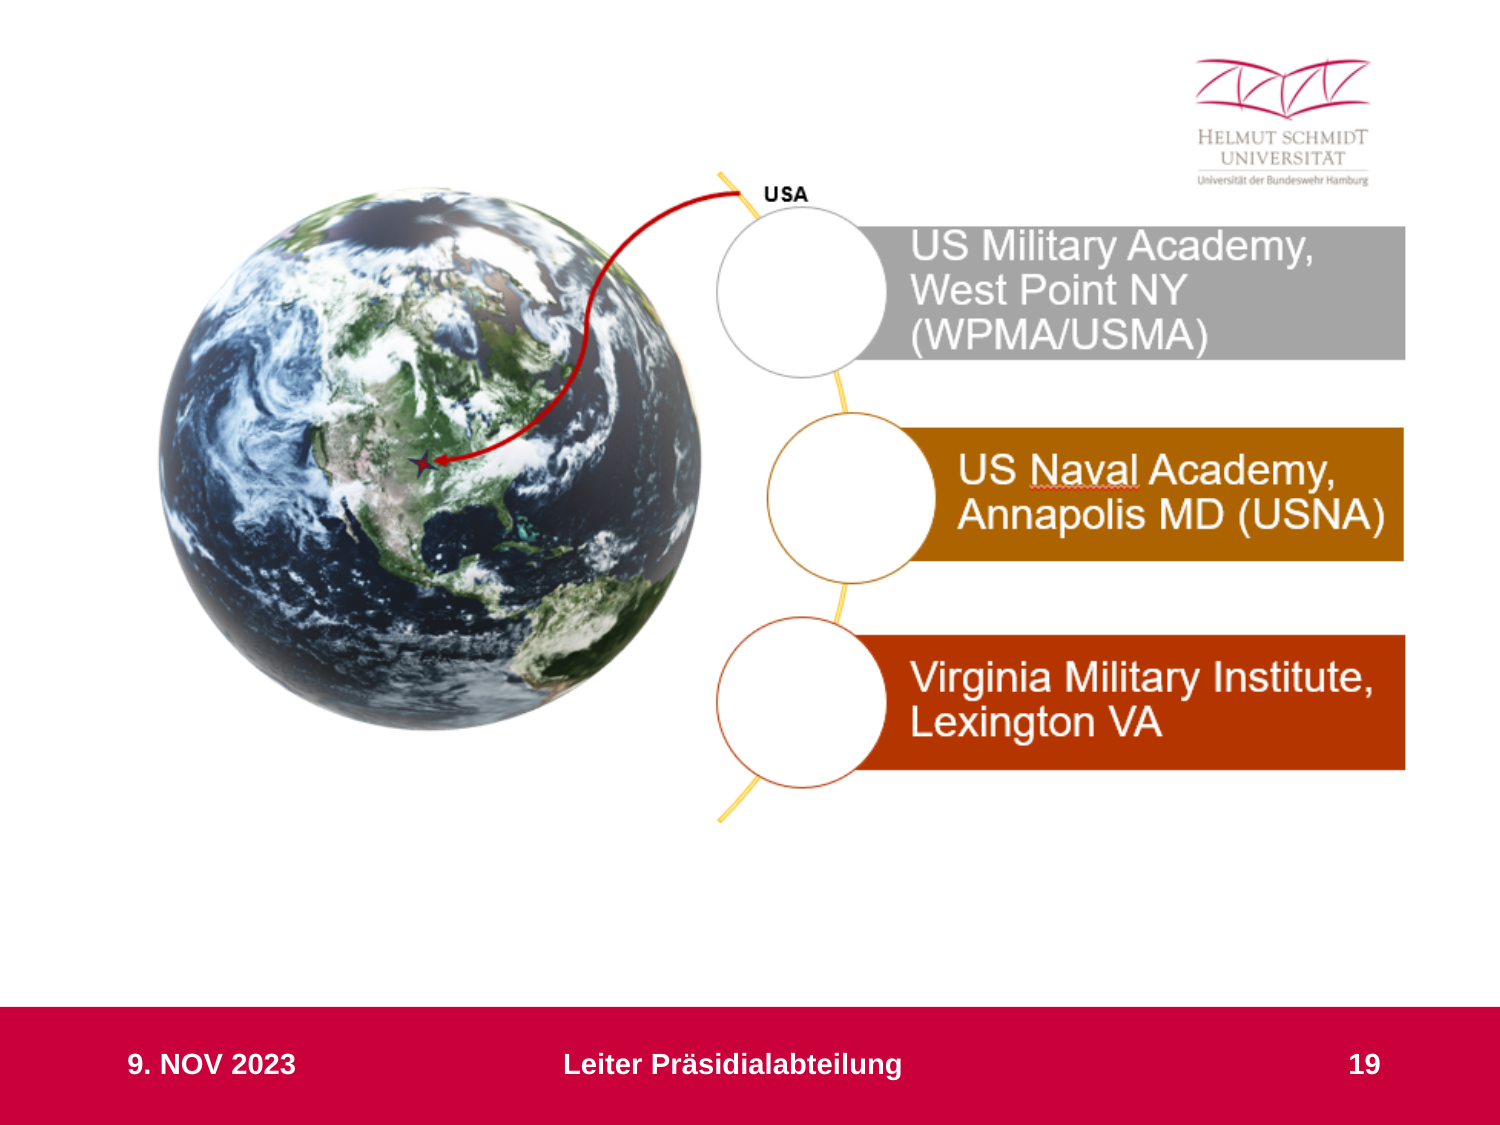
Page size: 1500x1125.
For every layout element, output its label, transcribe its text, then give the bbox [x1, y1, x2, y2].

slide_number 19 [1033, 1037, 1396, 1113]
footer Leiter Präsidialabteilung [458, 1037, 1009, 1113]
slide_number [112, 1037, 433, 1113]
picture [147, 30, 1424, 967]
